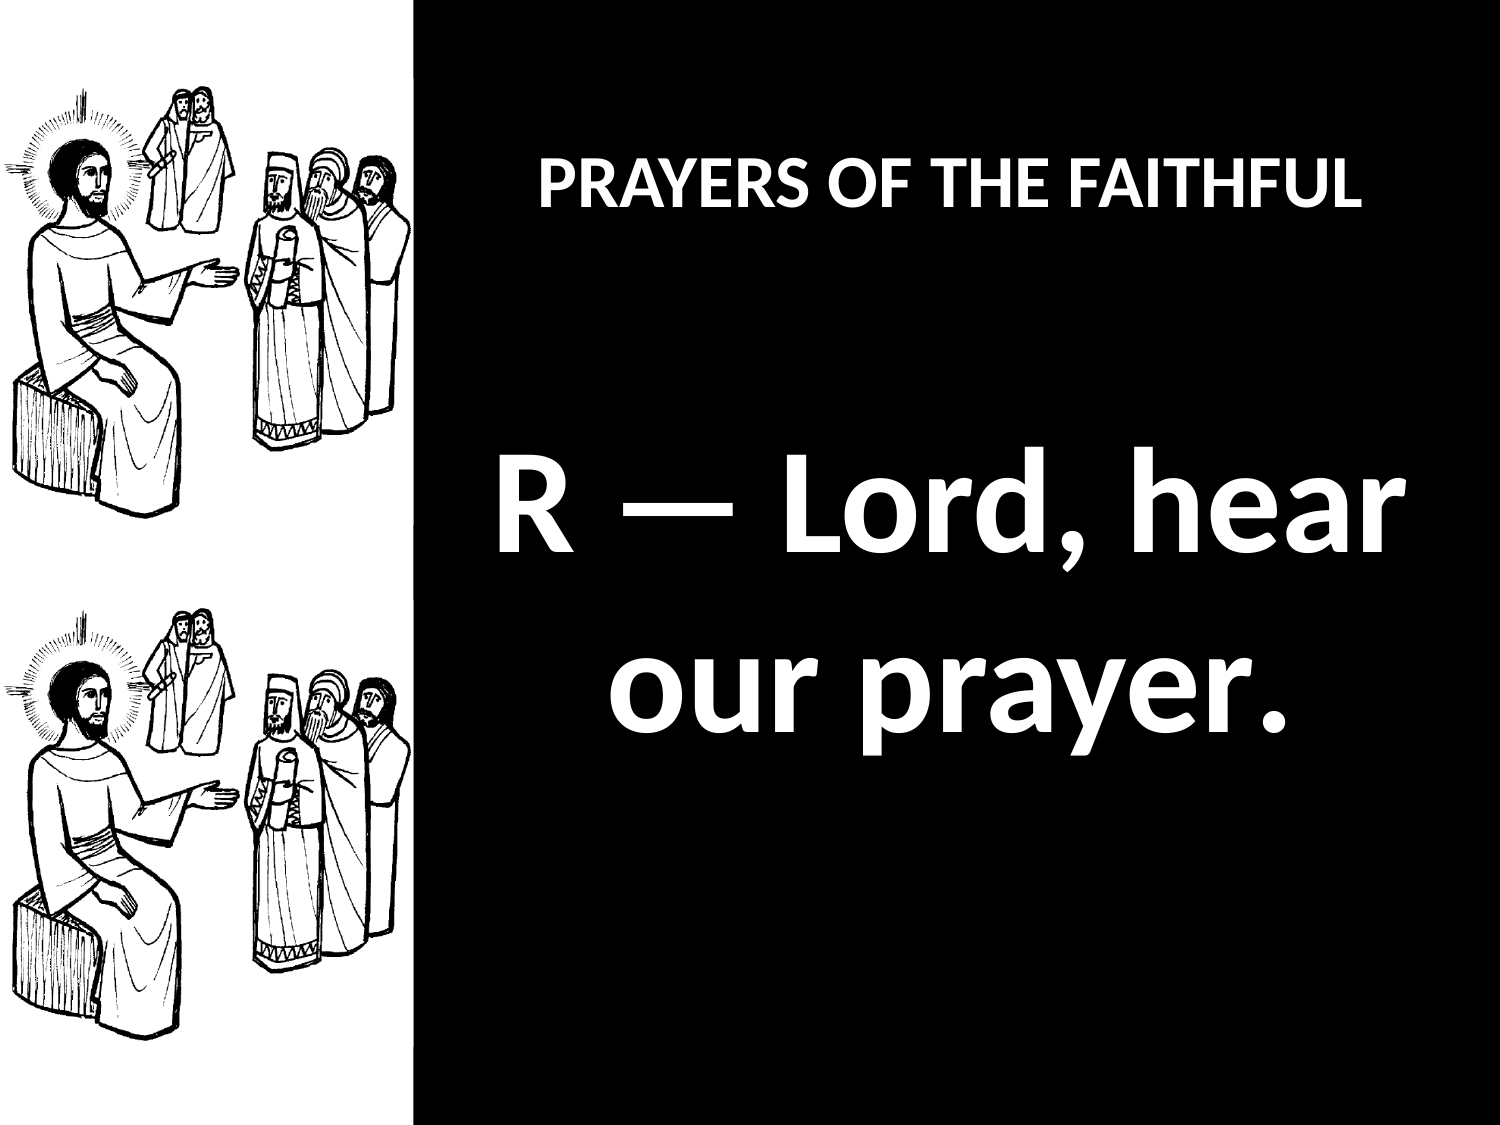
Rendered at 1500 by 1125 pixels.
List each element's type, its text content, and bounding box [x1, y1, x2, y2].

picture [0, 78, 414, 525]
picture [0, 600, 414, 1047]
text_box PRAYERS OF THE FAITHFUL R — Lord, hear our prayer. [454, 125, 1447, 771]
